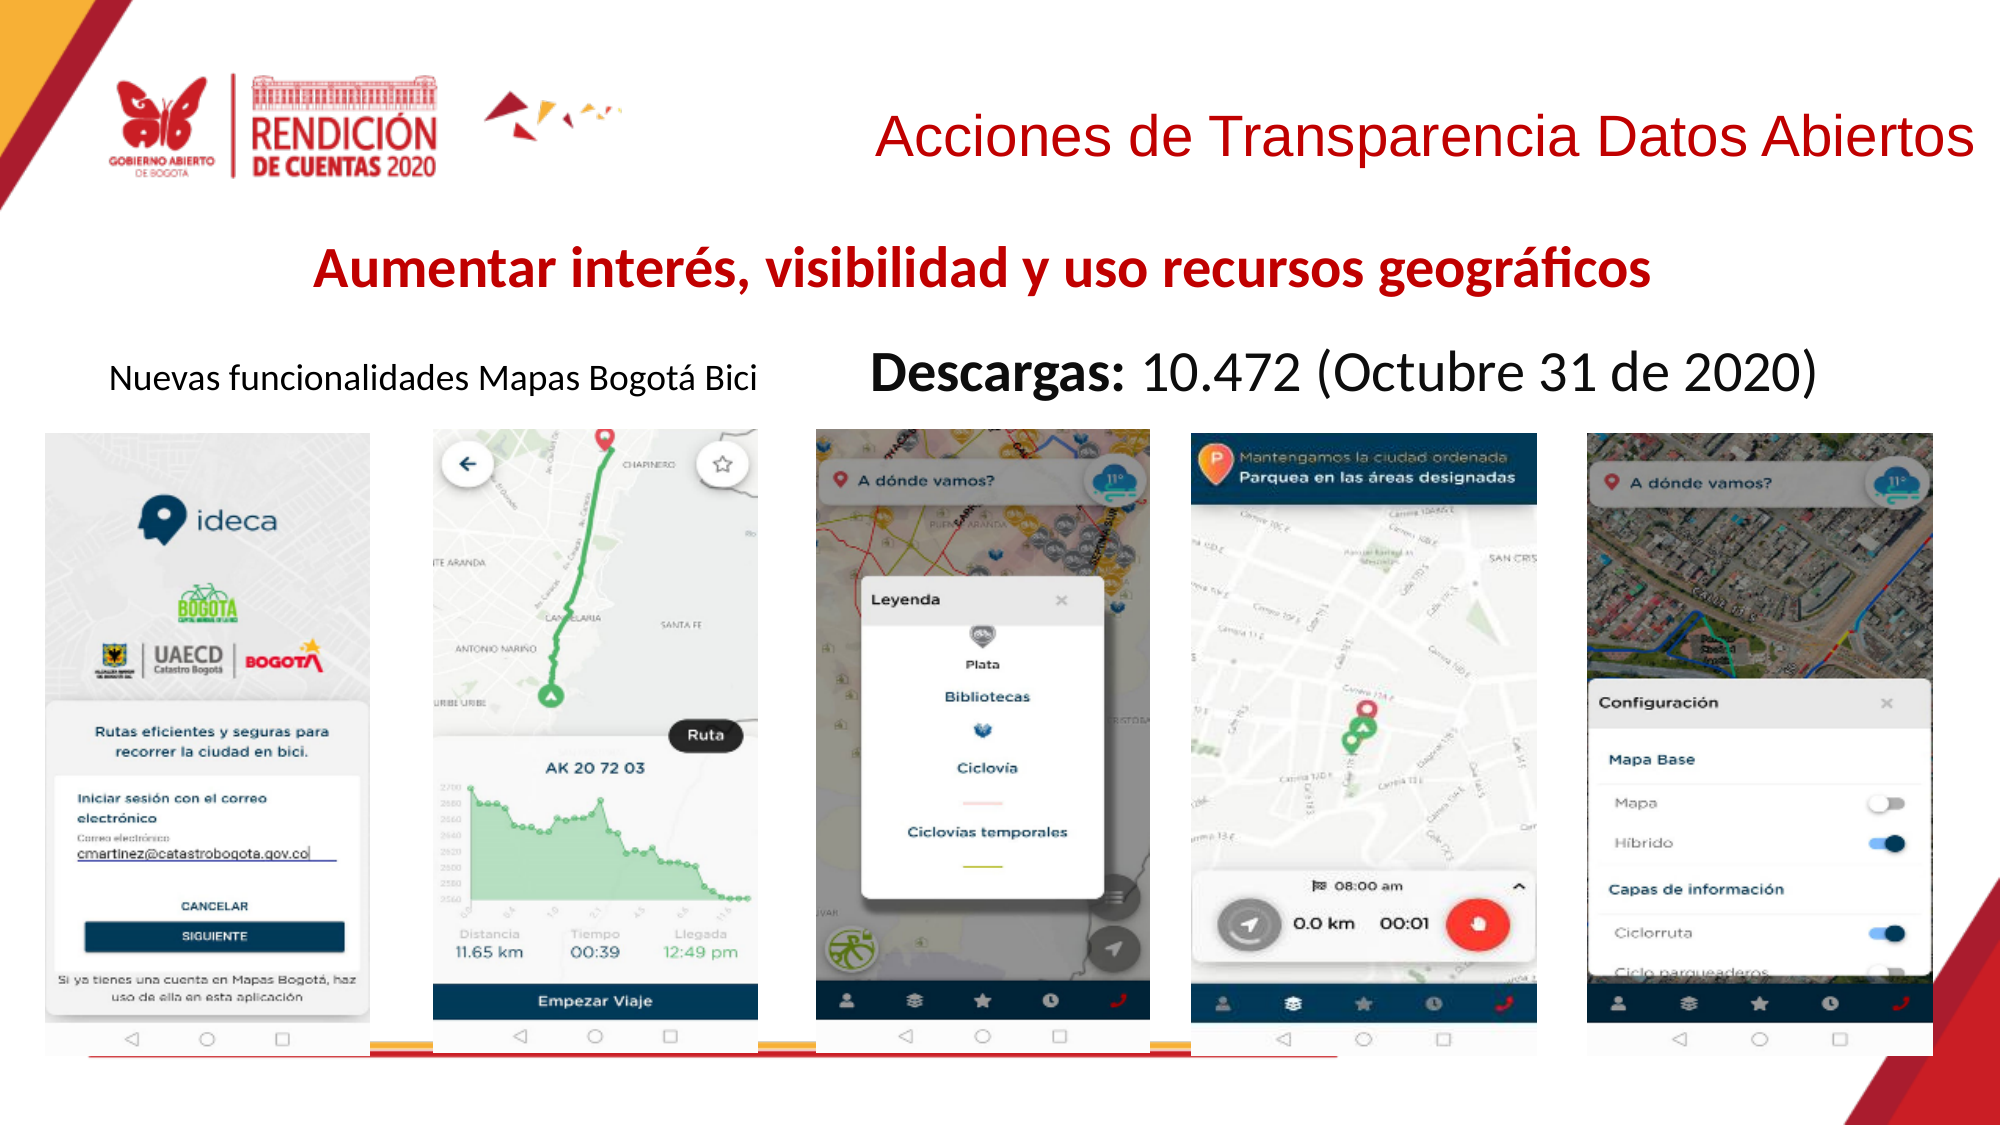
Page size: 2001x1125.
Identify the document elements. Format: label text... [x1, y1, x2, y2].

picture [0, 0, 2000, 1125]
text_box Aumentar interés, visibilidad y uso recursos geográficos [299, 221, 1668, 307]
text_box Descargas: 10.472 (Octubre 31 de 2020) [855, 325, 1835, 411]
subtitle Acciones de Transparencia Datos Abiertos [708, 83, 2000, 193]
text_box Nuevas funcionalidades Mapas Bogotá Bici [94, 345, 774, 406]
